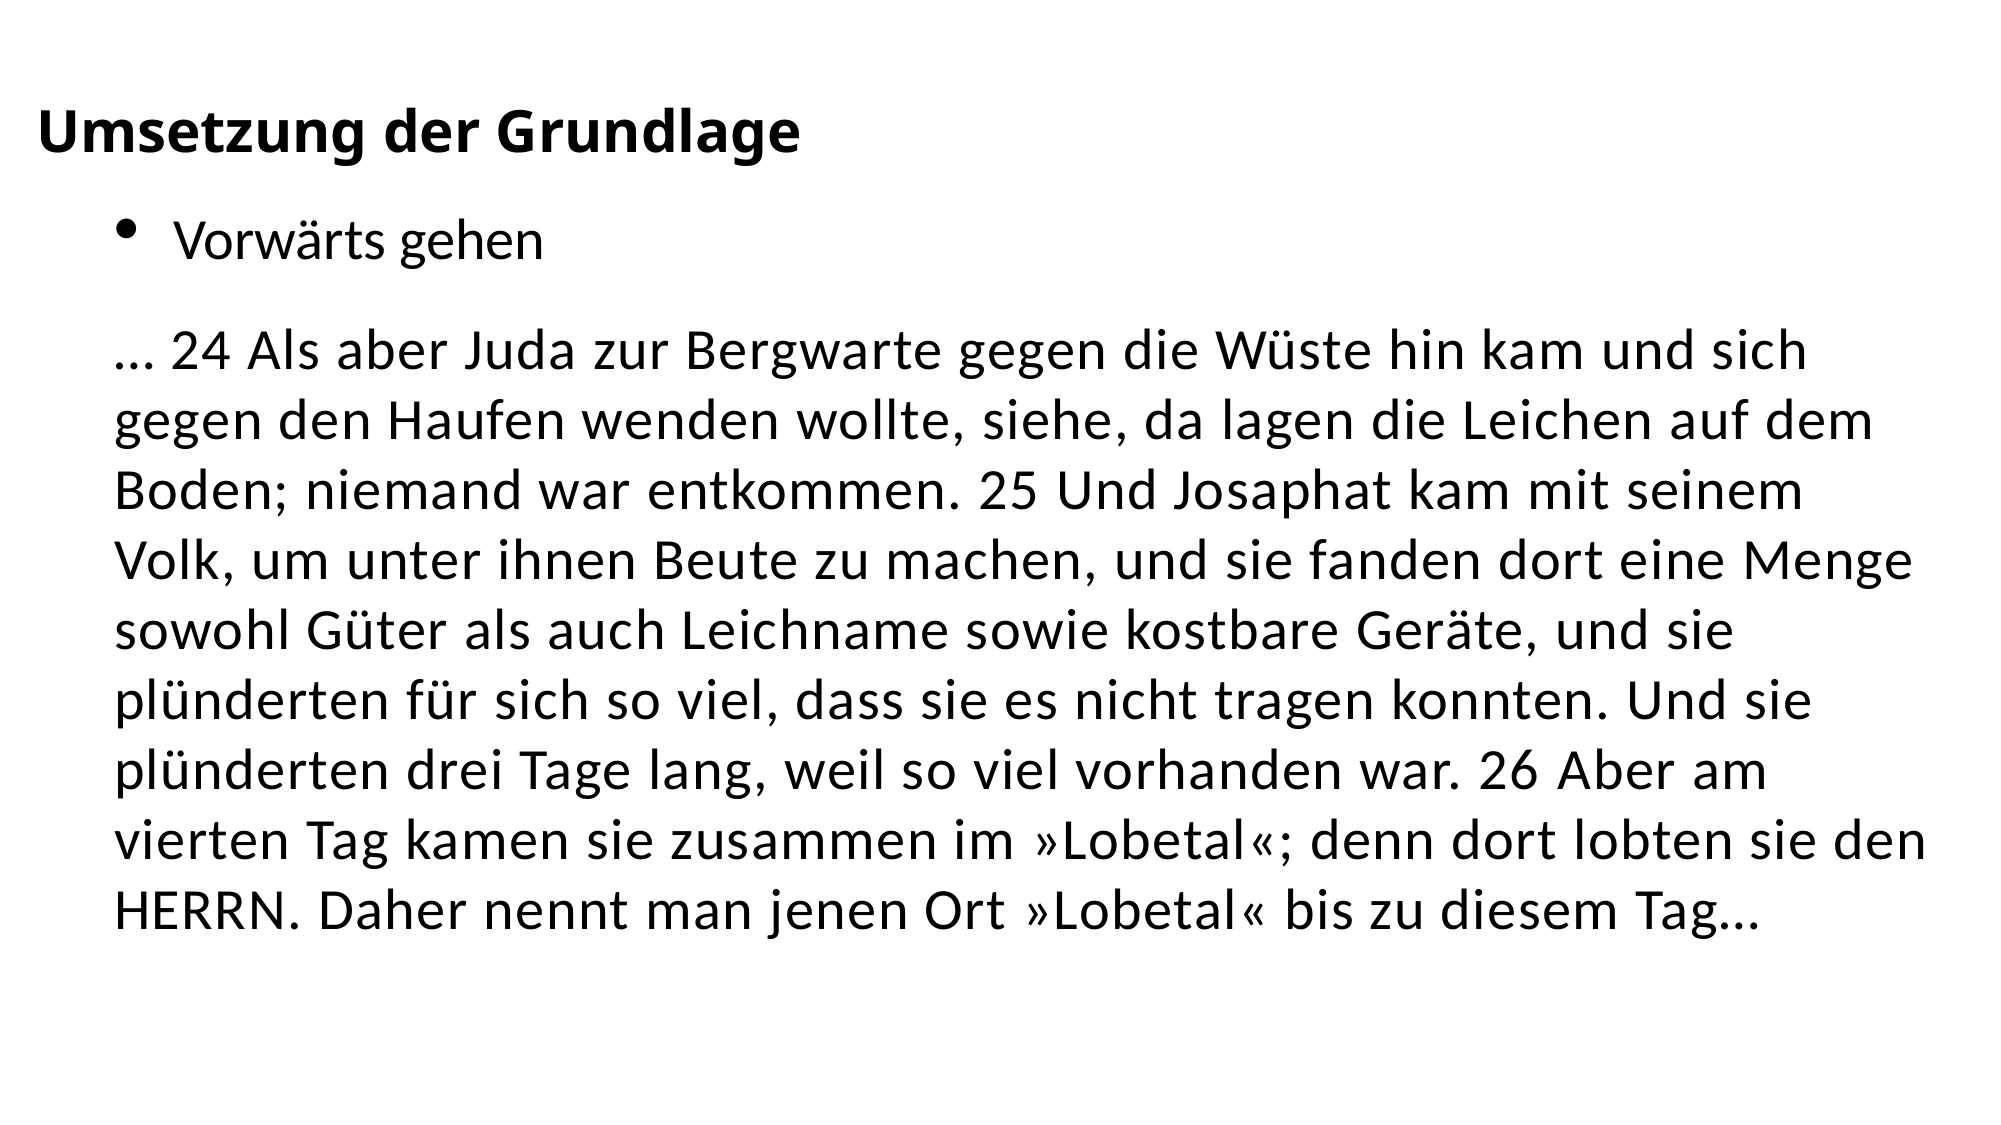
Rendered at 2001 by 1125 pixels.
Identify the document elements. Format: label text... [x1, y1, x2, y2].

text_box Umsetzung der Grundlage [21, 81, 818, 172]
text_box Vorwärts gehen [101, 193, 561, 279]
text_box … 24 Als aber Juda zur Bergwarte gegen die Wüste hin kam und sich gegen den Haufen wenden wollte, siehe, da lagen die Leichen auf dem Boden; niemand war entkommen. 25 Und Josaphat kam mit seinem Volk, um unter ihnen Beute zu machen, und sie fanden dort eine Menge sowohl Güter als auch Leichname sowie kostbare Geräte, und sie plünderten für sich so viel, dass sie es nicht tragen konnten. Und sie plünderten drei Tage lang, weil so viel vorhanden war. 26 Aber am vierten Tag kamen sie zusammen im »Lobetal«; denn dort lobten sie den HERRN. Daher nennt man jenen Ort »Lobetal« bis zu diesem Tag… [99, 304, 1955, 949]
